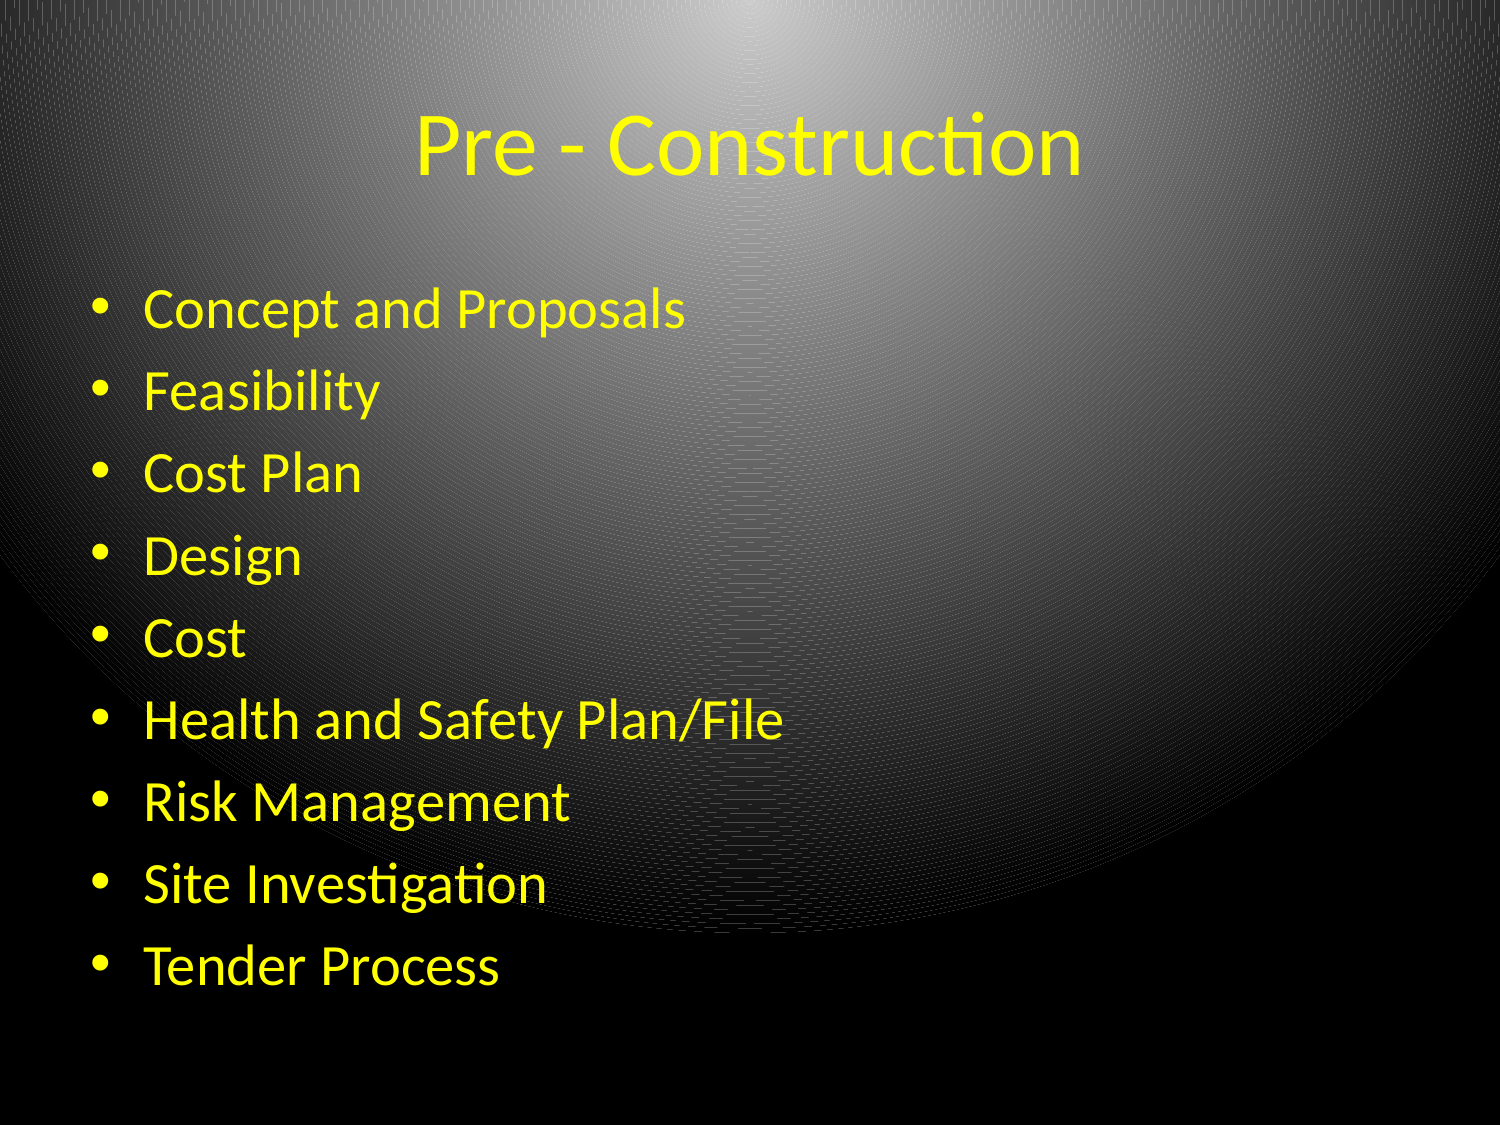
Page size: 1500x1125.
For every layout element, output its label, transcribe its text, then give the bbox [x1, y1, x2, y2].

list Concept and Proposals Feasibility Cost Plan Design Cost Health and Safety Plan/File Risk Management Site Investigation Tender Process [75, 262, 1425, 1005]
title Pre - Construction [75, 45, 1425, 233]
